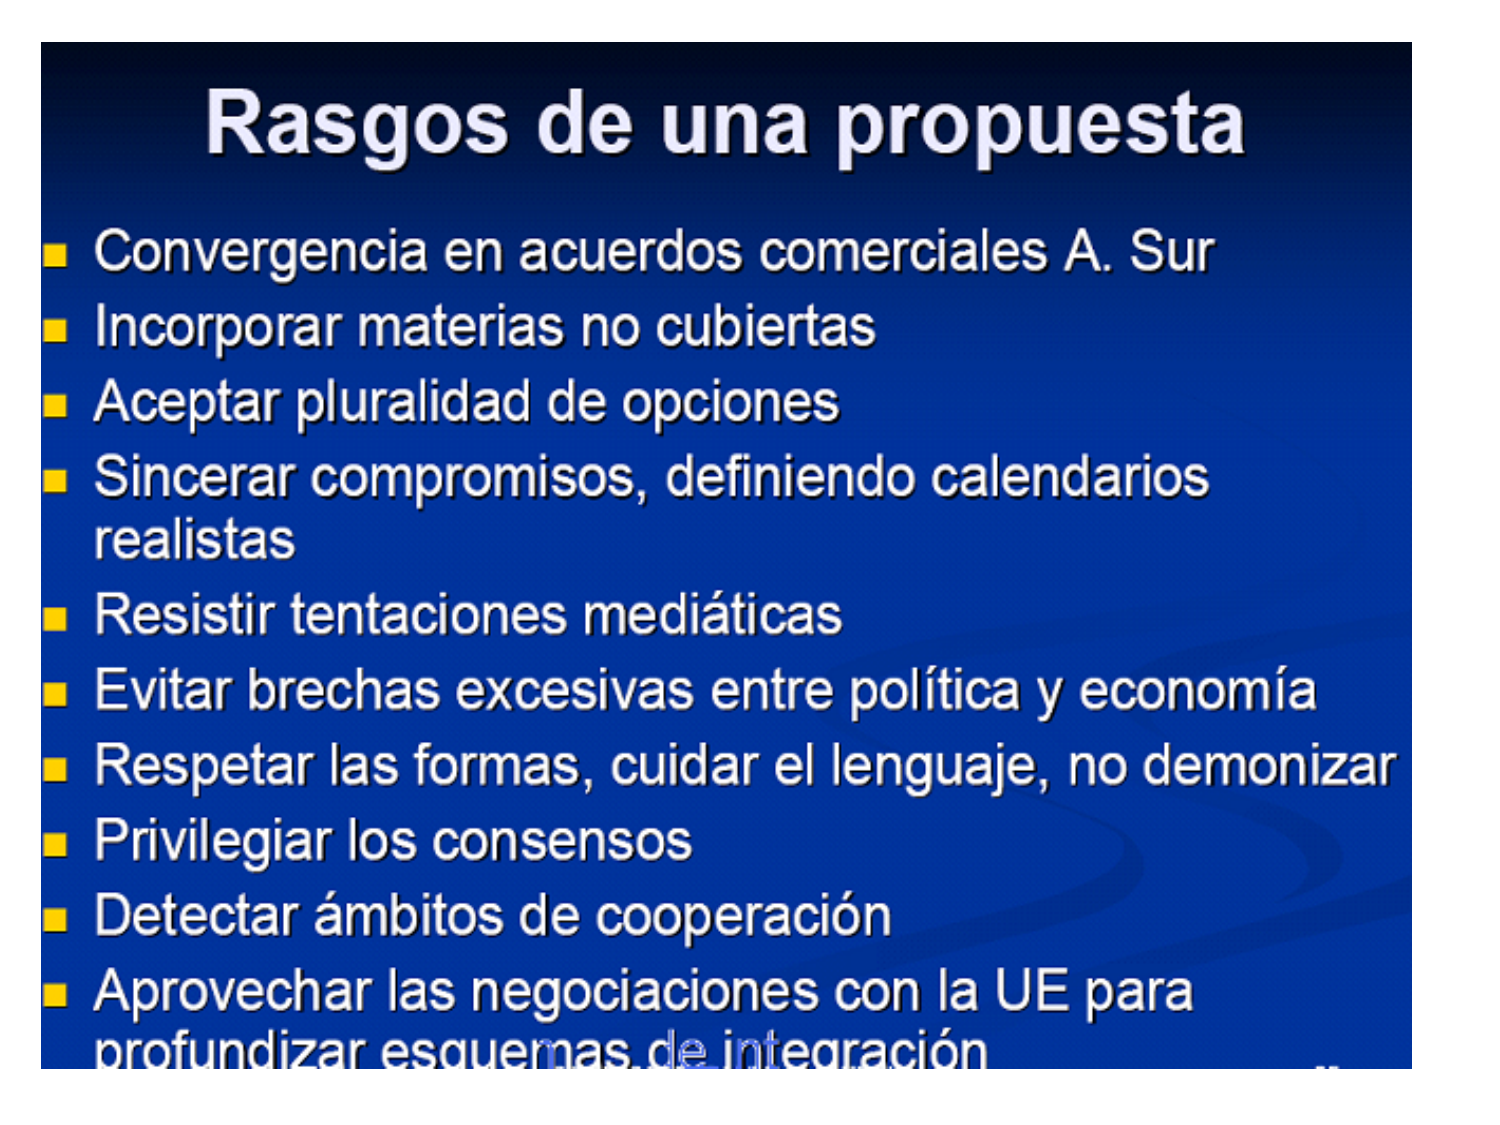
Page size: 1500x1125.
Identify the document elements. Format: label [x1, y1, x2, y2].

text_box [40, 42, 1412, 1069]
